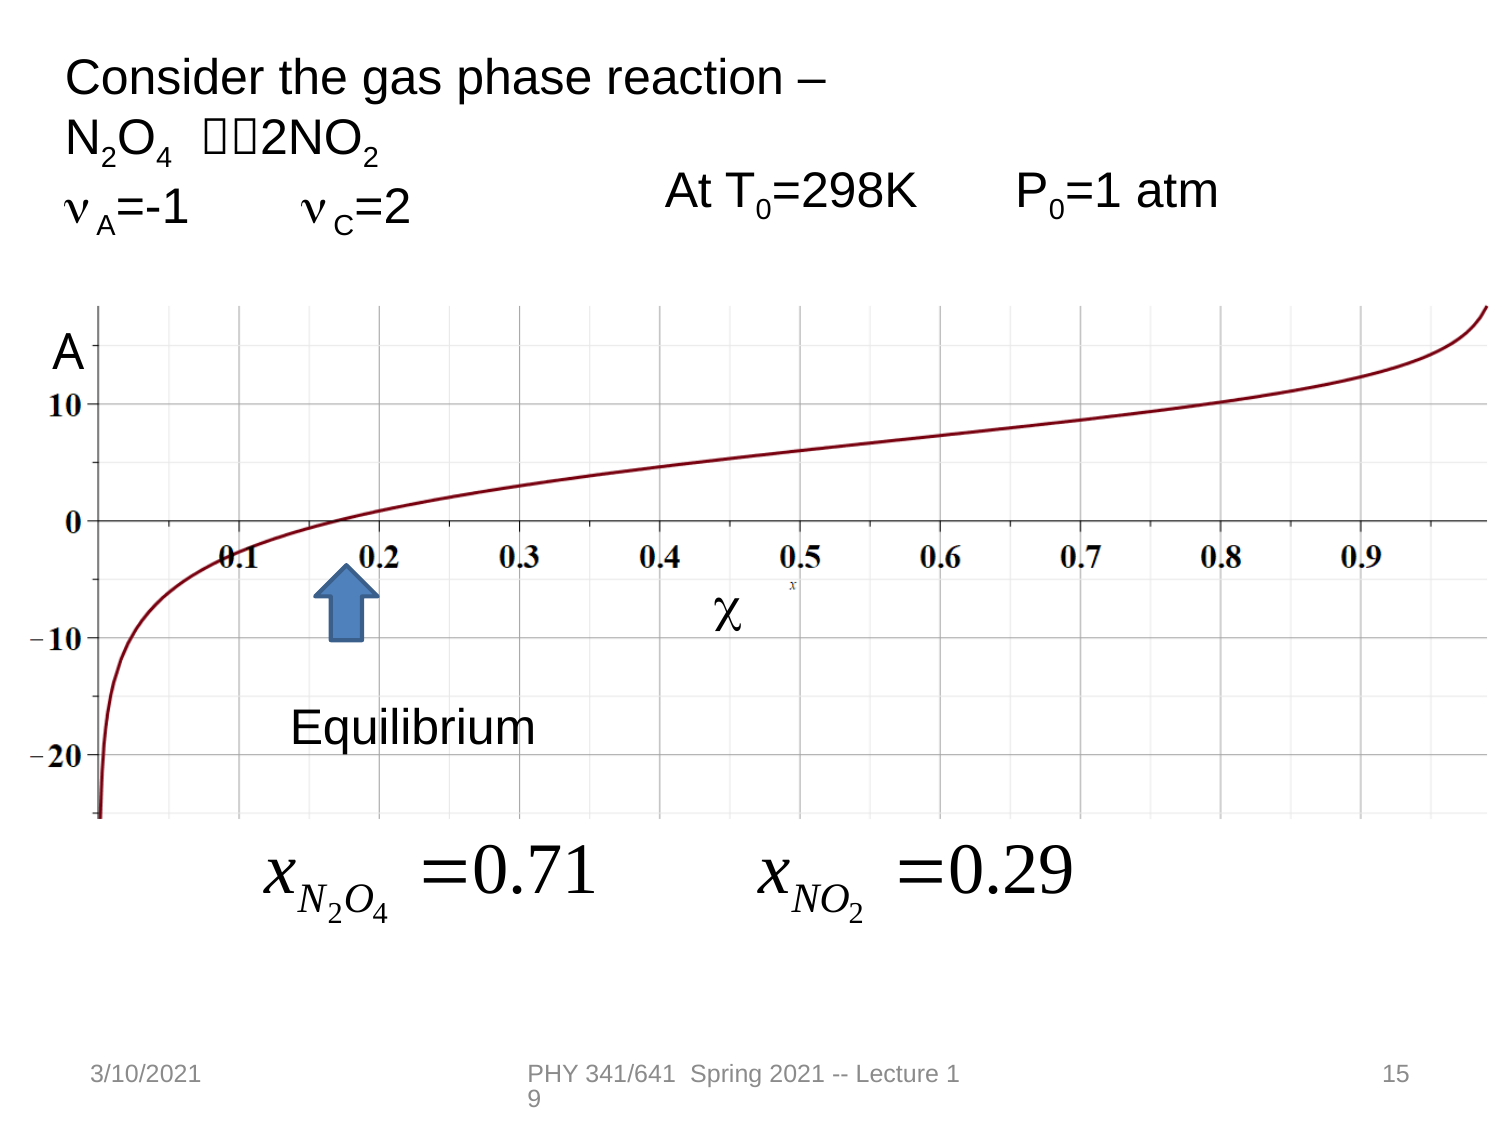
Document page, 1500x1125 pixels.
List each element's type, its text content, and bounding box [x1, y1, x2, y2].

footer PHY 341/641 Spring 2021 -- Lecture 19 [512, 1042, 988, 1103]
text_box At T0=298K P0=1 atm [650, 149, 1363, 233]
slide_number 15 [1074, 1042, 1425, 1103]
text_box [249, 820, 1326, 936]
picture [0, 293, 1500, 832]
text_box Consider the gas phase reaction – N2O4 2NO2 nA=-1 nC=2 [49, 37, 1325, 249]
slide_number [75, 1042, 425, 1103]
